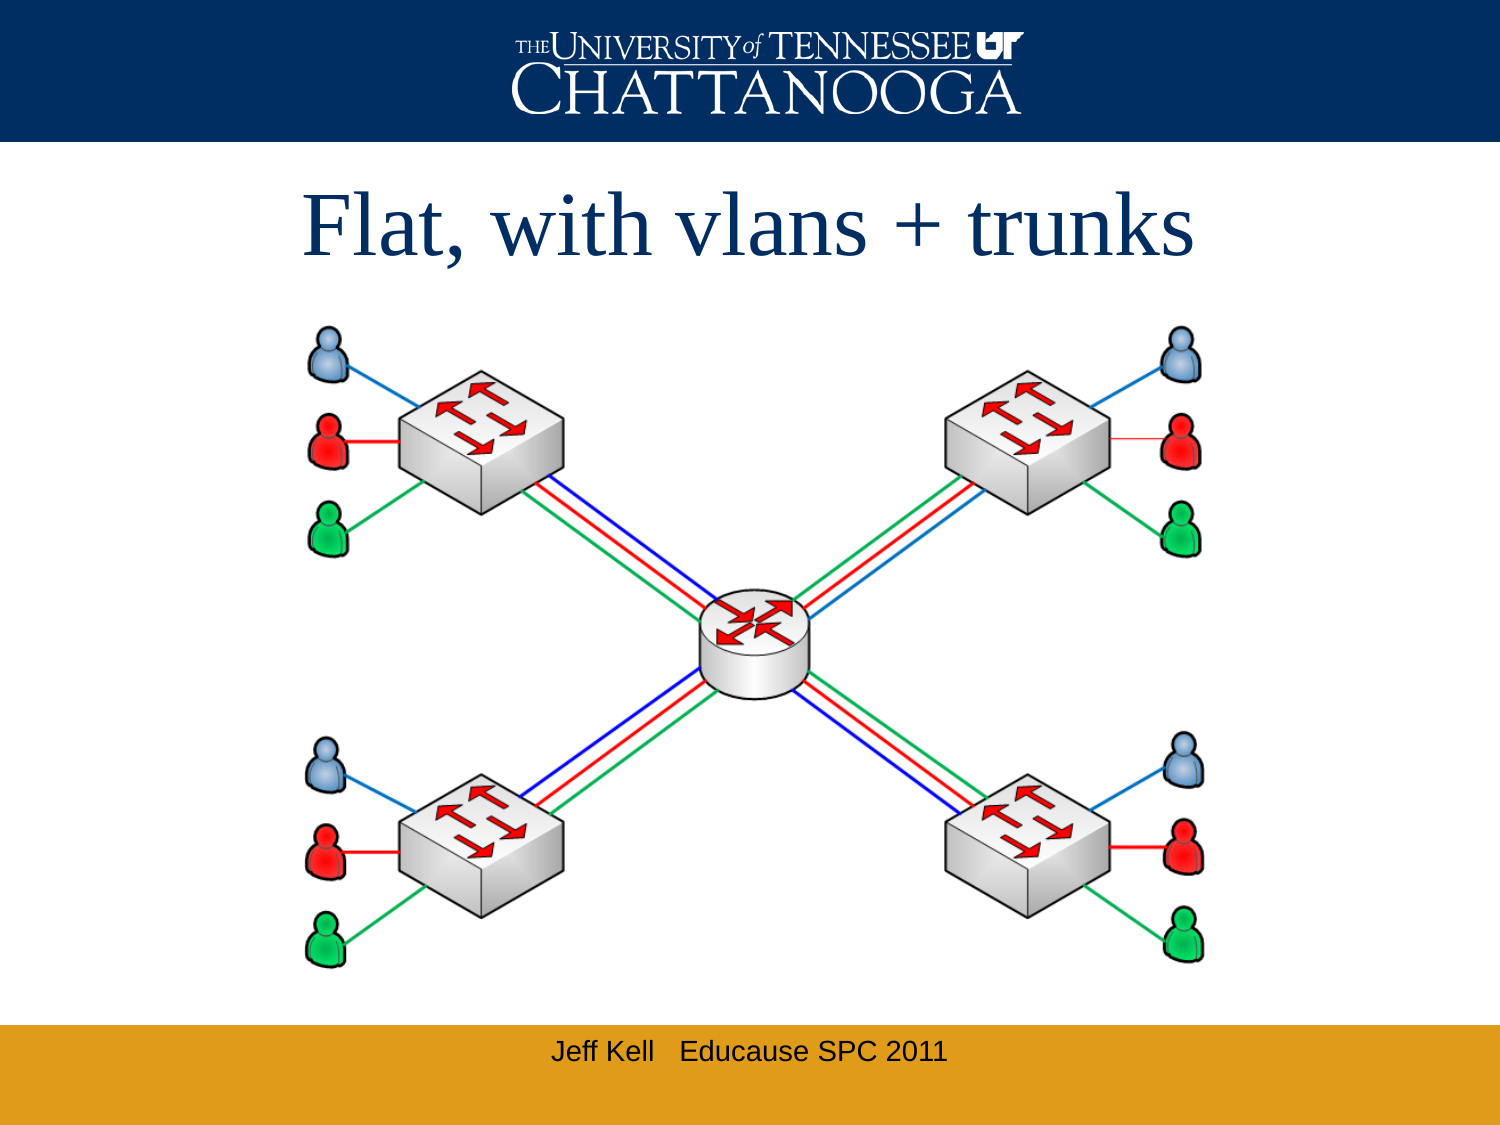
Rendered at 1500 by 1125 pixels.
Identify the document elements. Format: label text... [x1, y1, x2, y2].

title Flat, with vlans + trunks [112, 149, 1388, 288]
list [295, 324, 1205, 1001]
footer Jeff Kell Educause SPC 2011 [512, 1025, 988, 1100]
